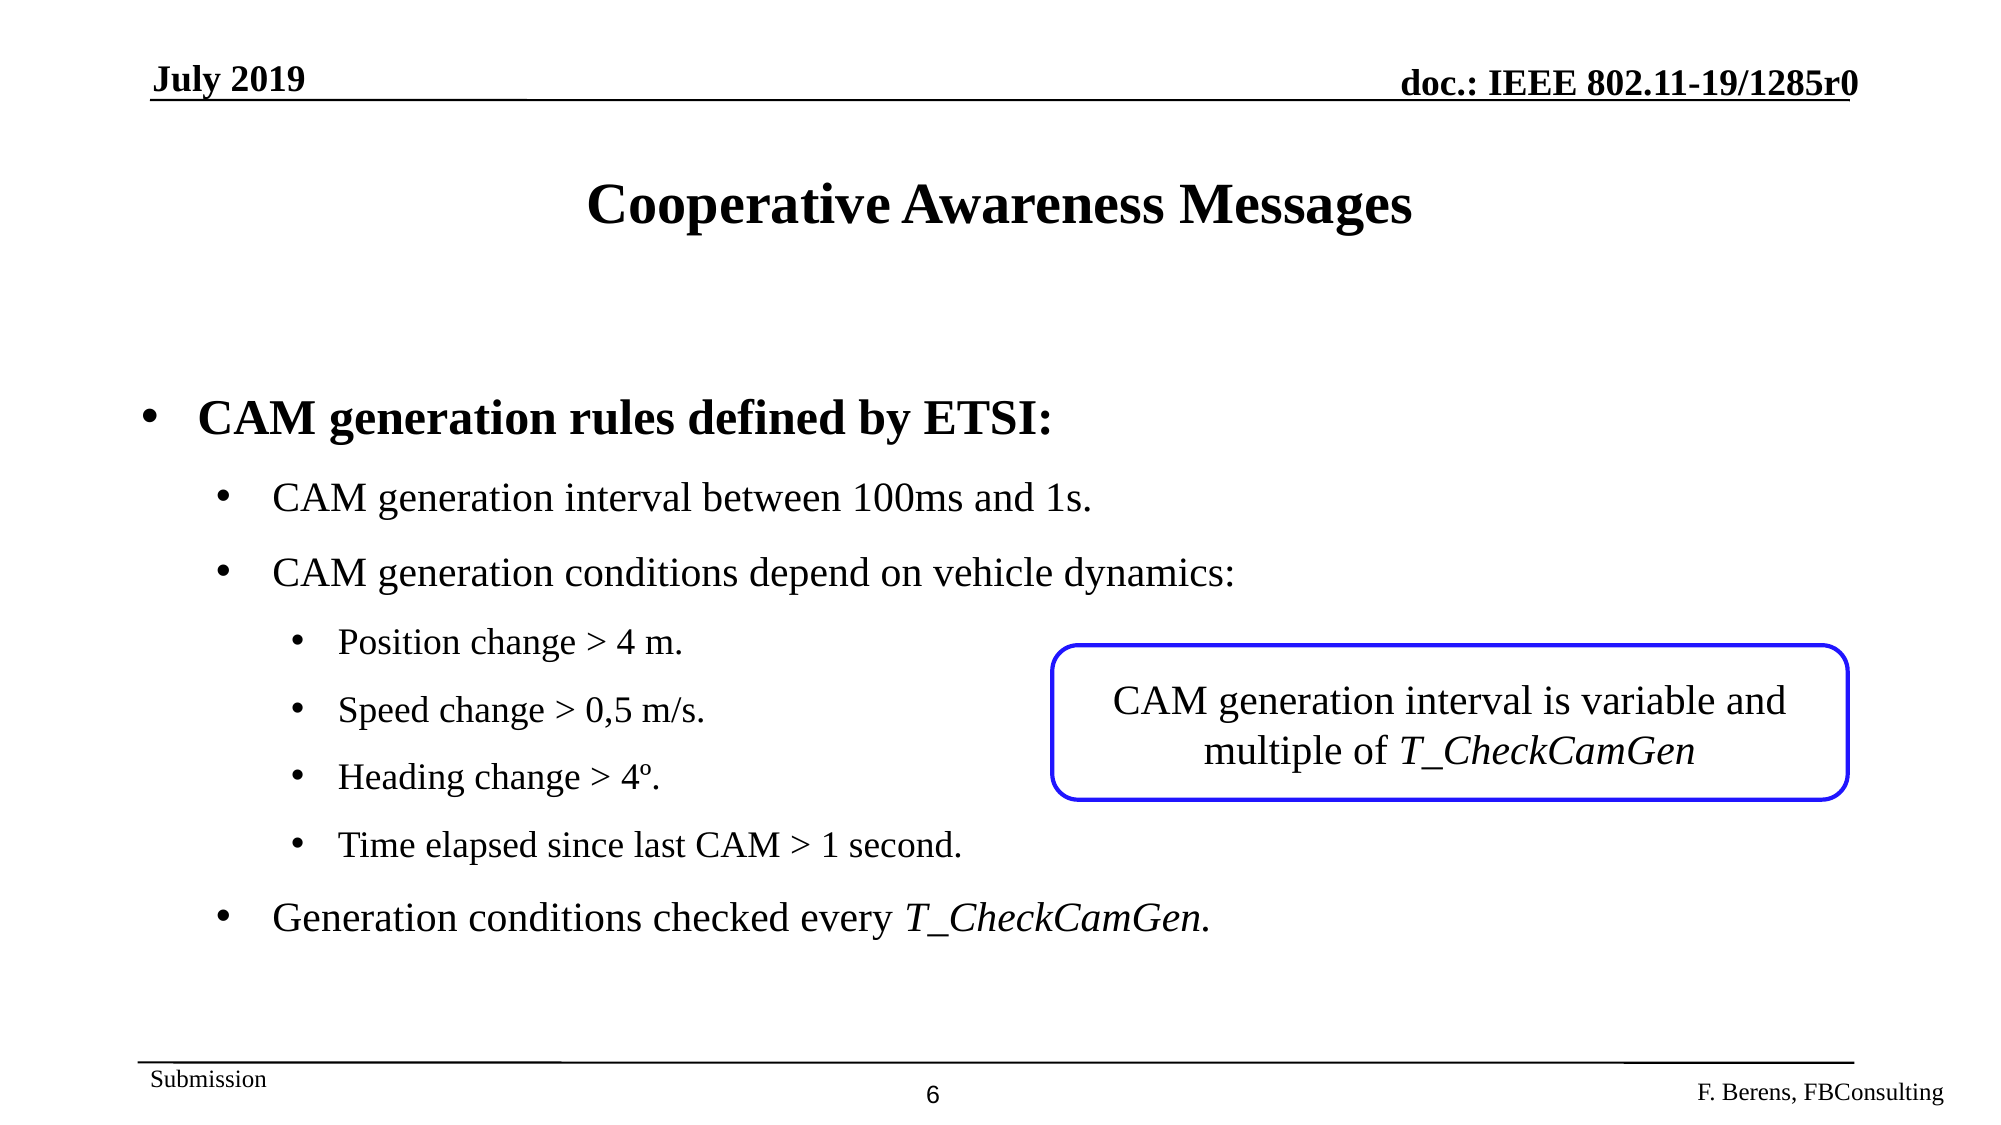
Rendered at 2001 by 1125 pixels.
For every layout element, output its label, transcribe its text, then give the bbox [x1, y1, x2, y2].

text_box CAM generation interval is variable and multiple of T_CheckCamGen [1050, 643, 1850, 802]
title Cooperative Awareness Messages [149, 112, 1850, 288]
slide_number 6 [857, 1070, 956, 1125]
list CAM generation rules defined by ETSI: CAM generation interval between 100ms and 1s. CAM generation conditions depend on vehicle dynamics: Position change > 4 m. Speed change > 0,5 m/s. Heading change > 4º. Time elapsed since last CAM > 1 second. Generation conditions checked every T_CheckCamGen. [125, 286, 1826, 963]
footer F. Berens, FBConsulting [1247, 1075, 1945, 1106]
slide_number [152, 54, 563, 100]
